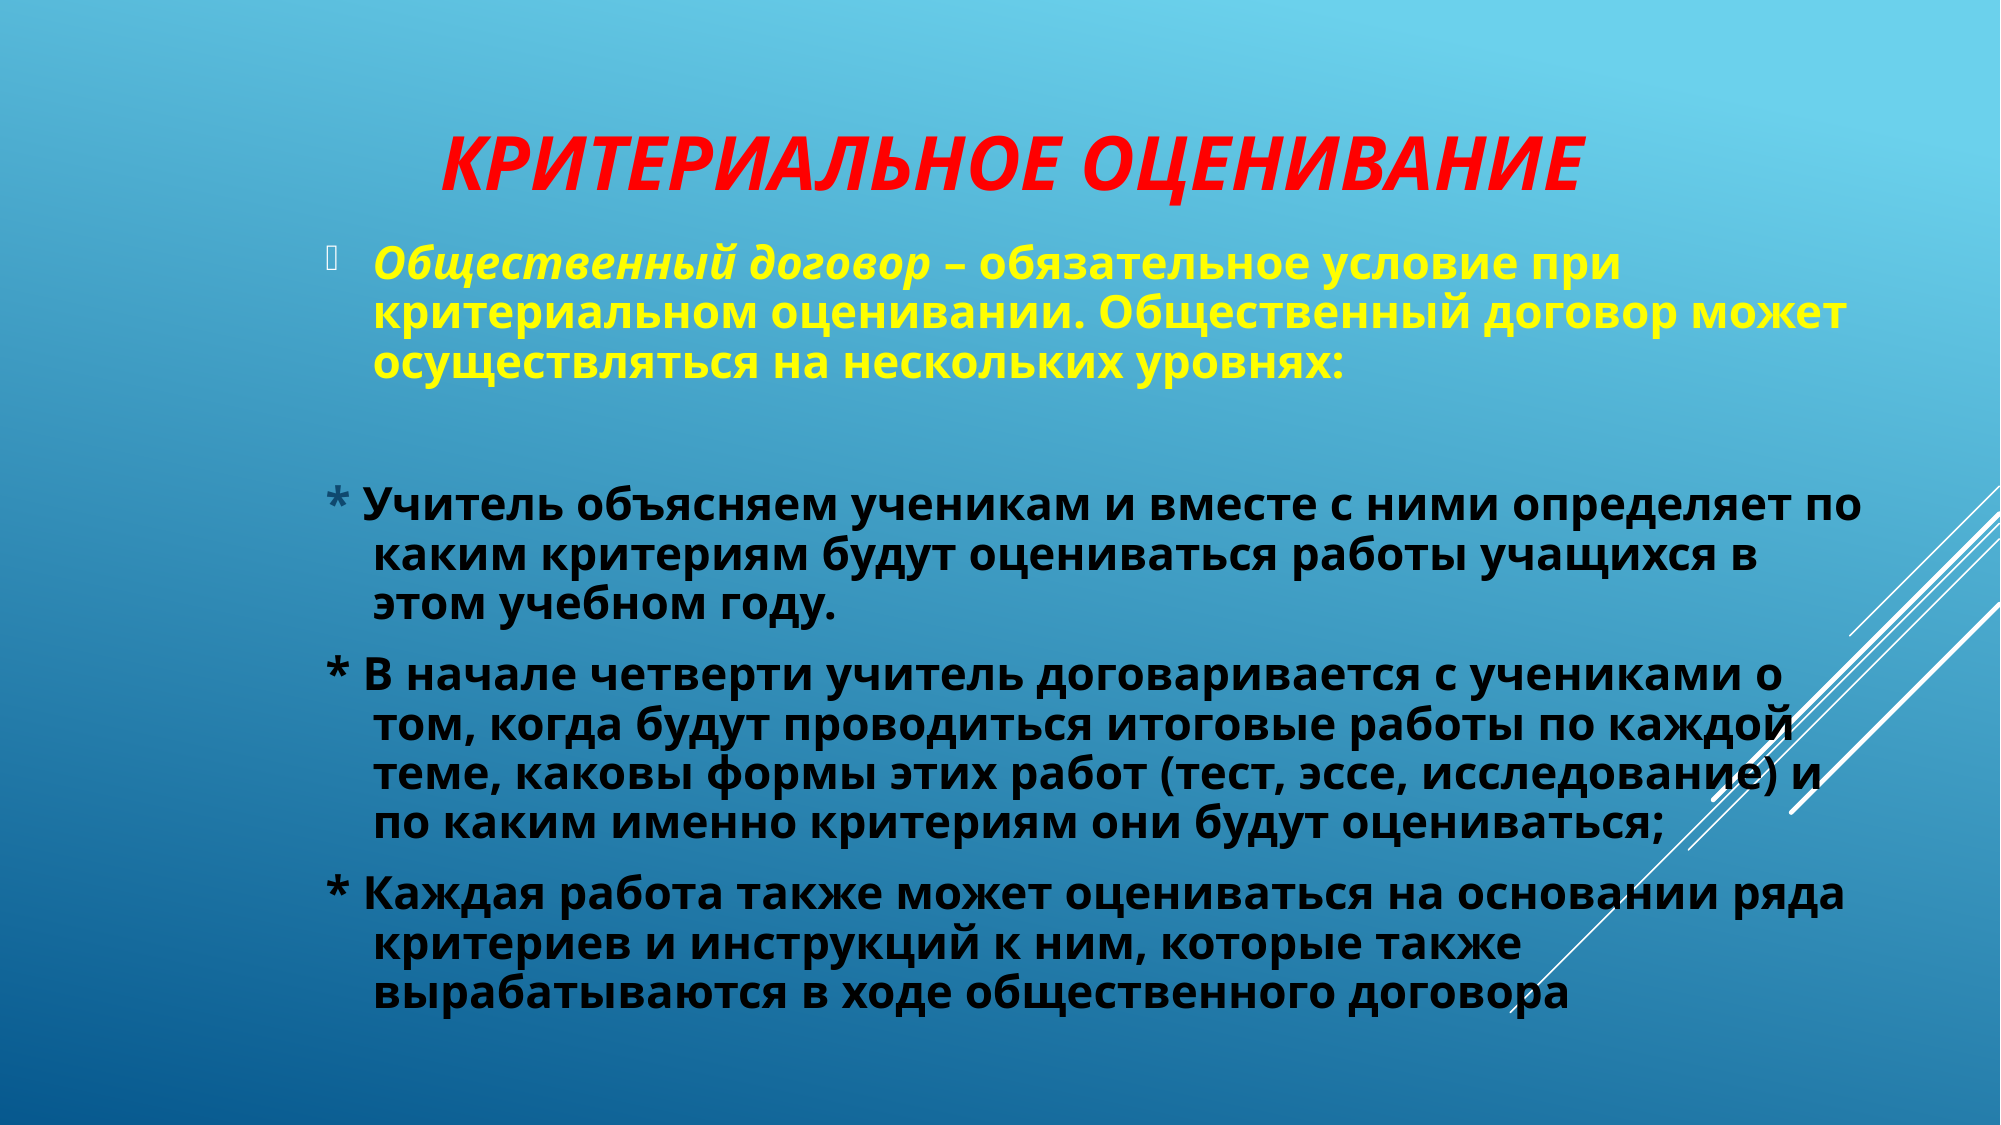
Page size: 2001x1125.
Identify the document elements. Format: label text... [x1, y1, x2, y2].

list Общественный договор – обязательное условие при критериальном оценивании. Общественный договор может осуществляться на нескольких уровнях: * Учитель объясняем ученикам и вместе с ними определяет по каким критериям будут оцениваться работы учащихся в этом учебном году. * В начале четверти учитель договаривается с учениками о том, когда будут проводиться итоговые работы по каждой теме, каковы формы этих работ (тест, эссе, исследование) и по каким именно критериям они будут оцениваться; * Каждая работа также может оцениваться на основании ряда критериев и инструкций к ним, которые также вырабатываются в ходе общественного договора [310, 246, 1889, 1012]
title Критериальное оценивание [425, 36, 1825, 246]
